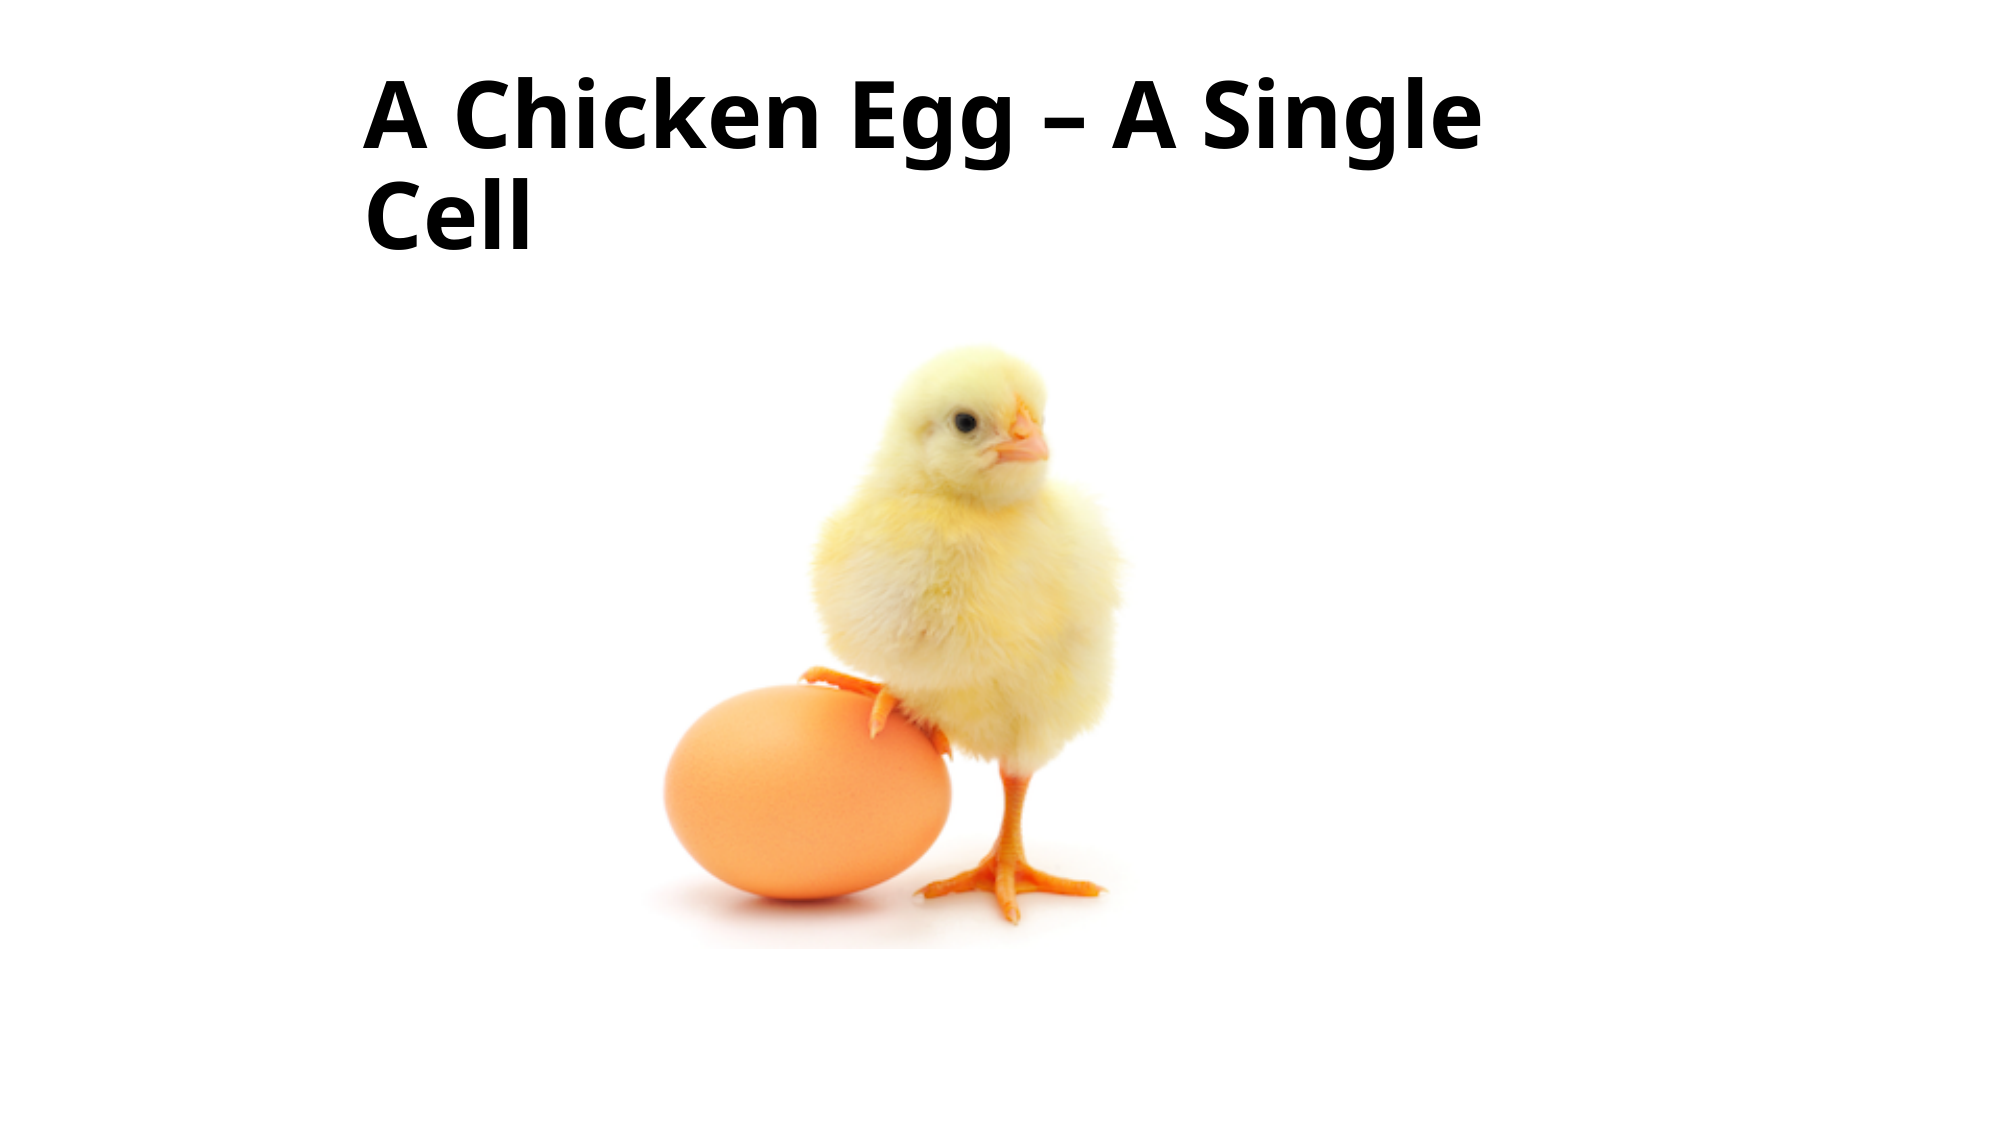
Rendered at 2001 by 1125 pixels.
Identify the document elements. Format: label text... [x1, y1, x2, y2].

title A Chicken Egg – A Single Cell [348, 59, 1687, 278]
picture [599, 323, 1140, 949]
